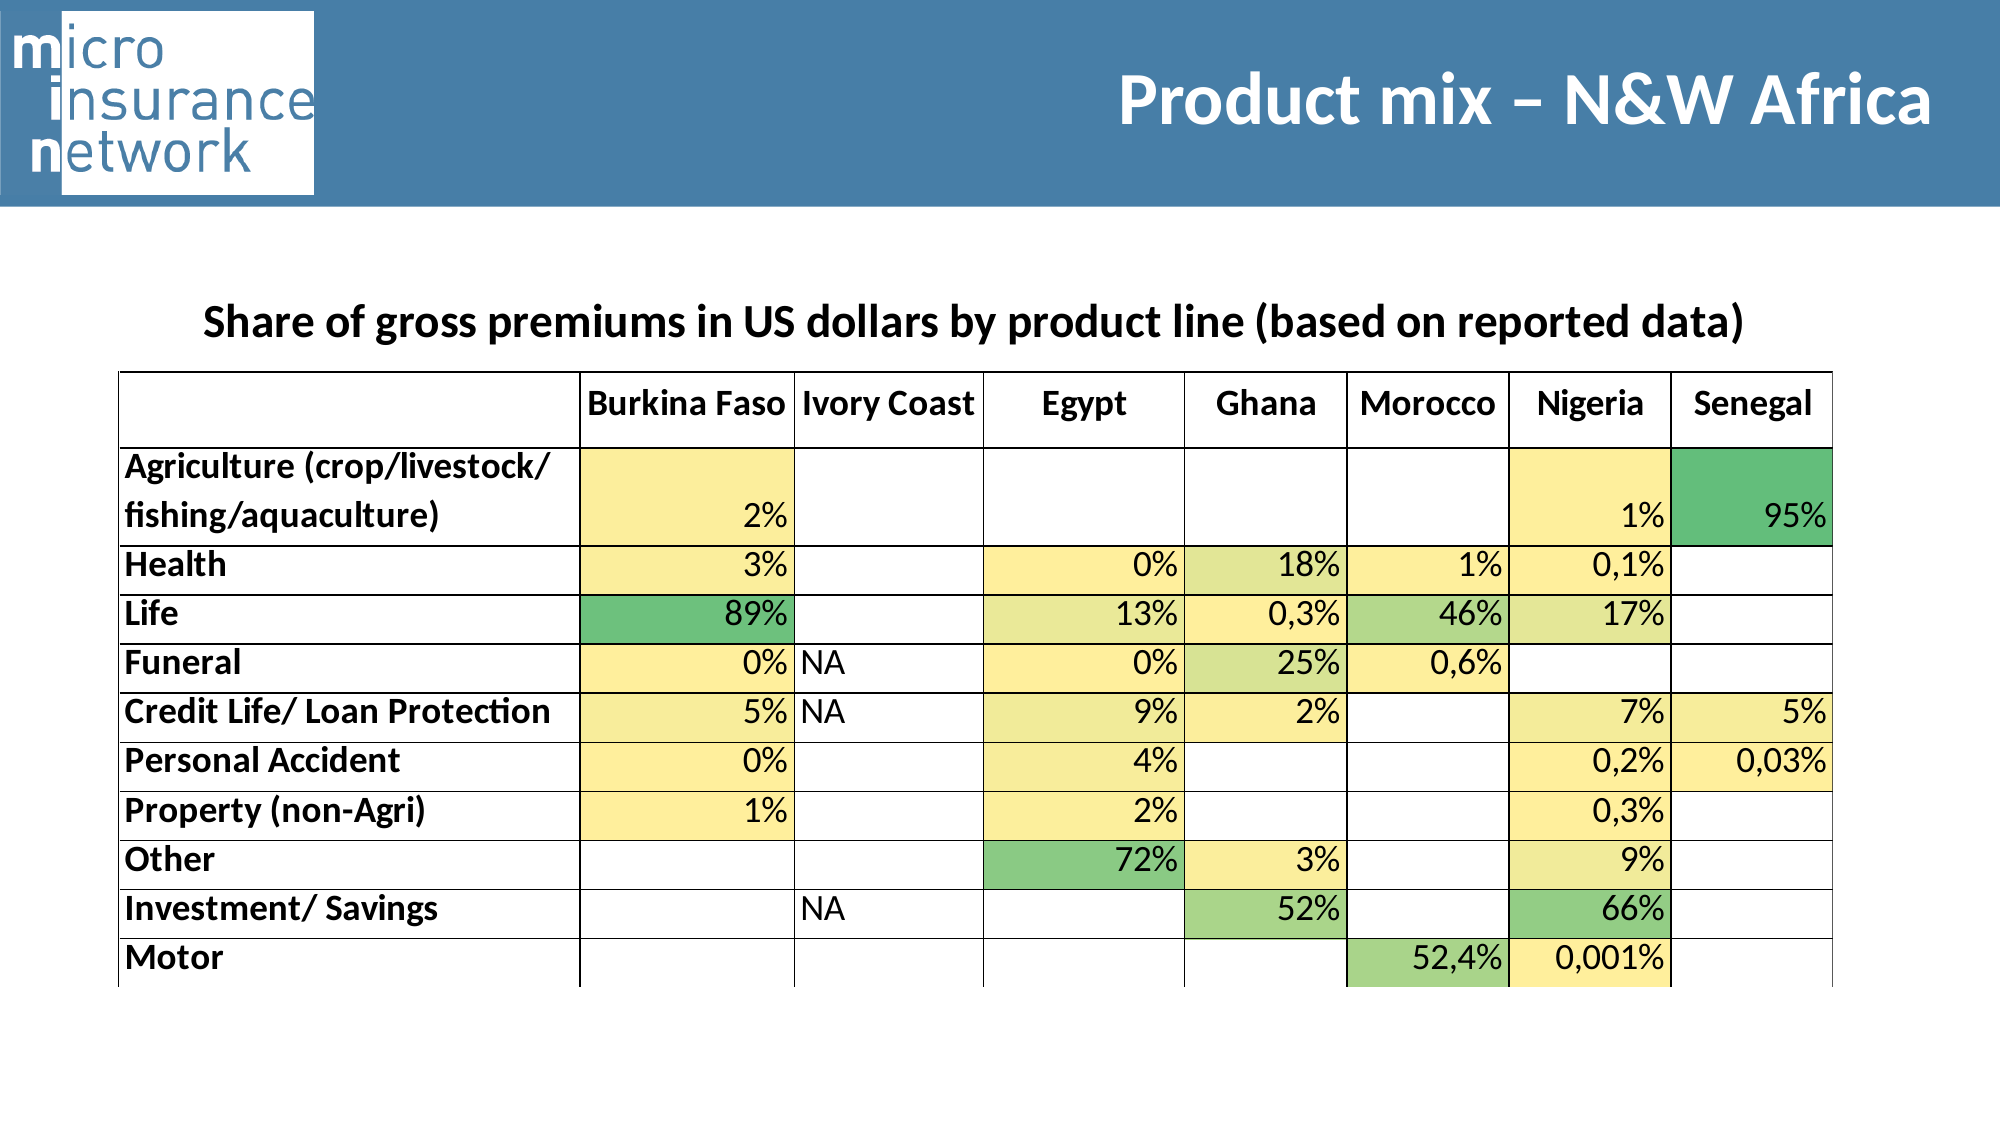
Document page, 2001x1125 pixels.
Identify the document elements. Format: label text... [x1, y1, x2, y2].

text_box Product mix – N&W Africa [573, 38, 1946, 152]
text_box [0, 0, 2000, 207]
picture [0, 11, 314, 195]
picture [117, 289, 1835, 989]
